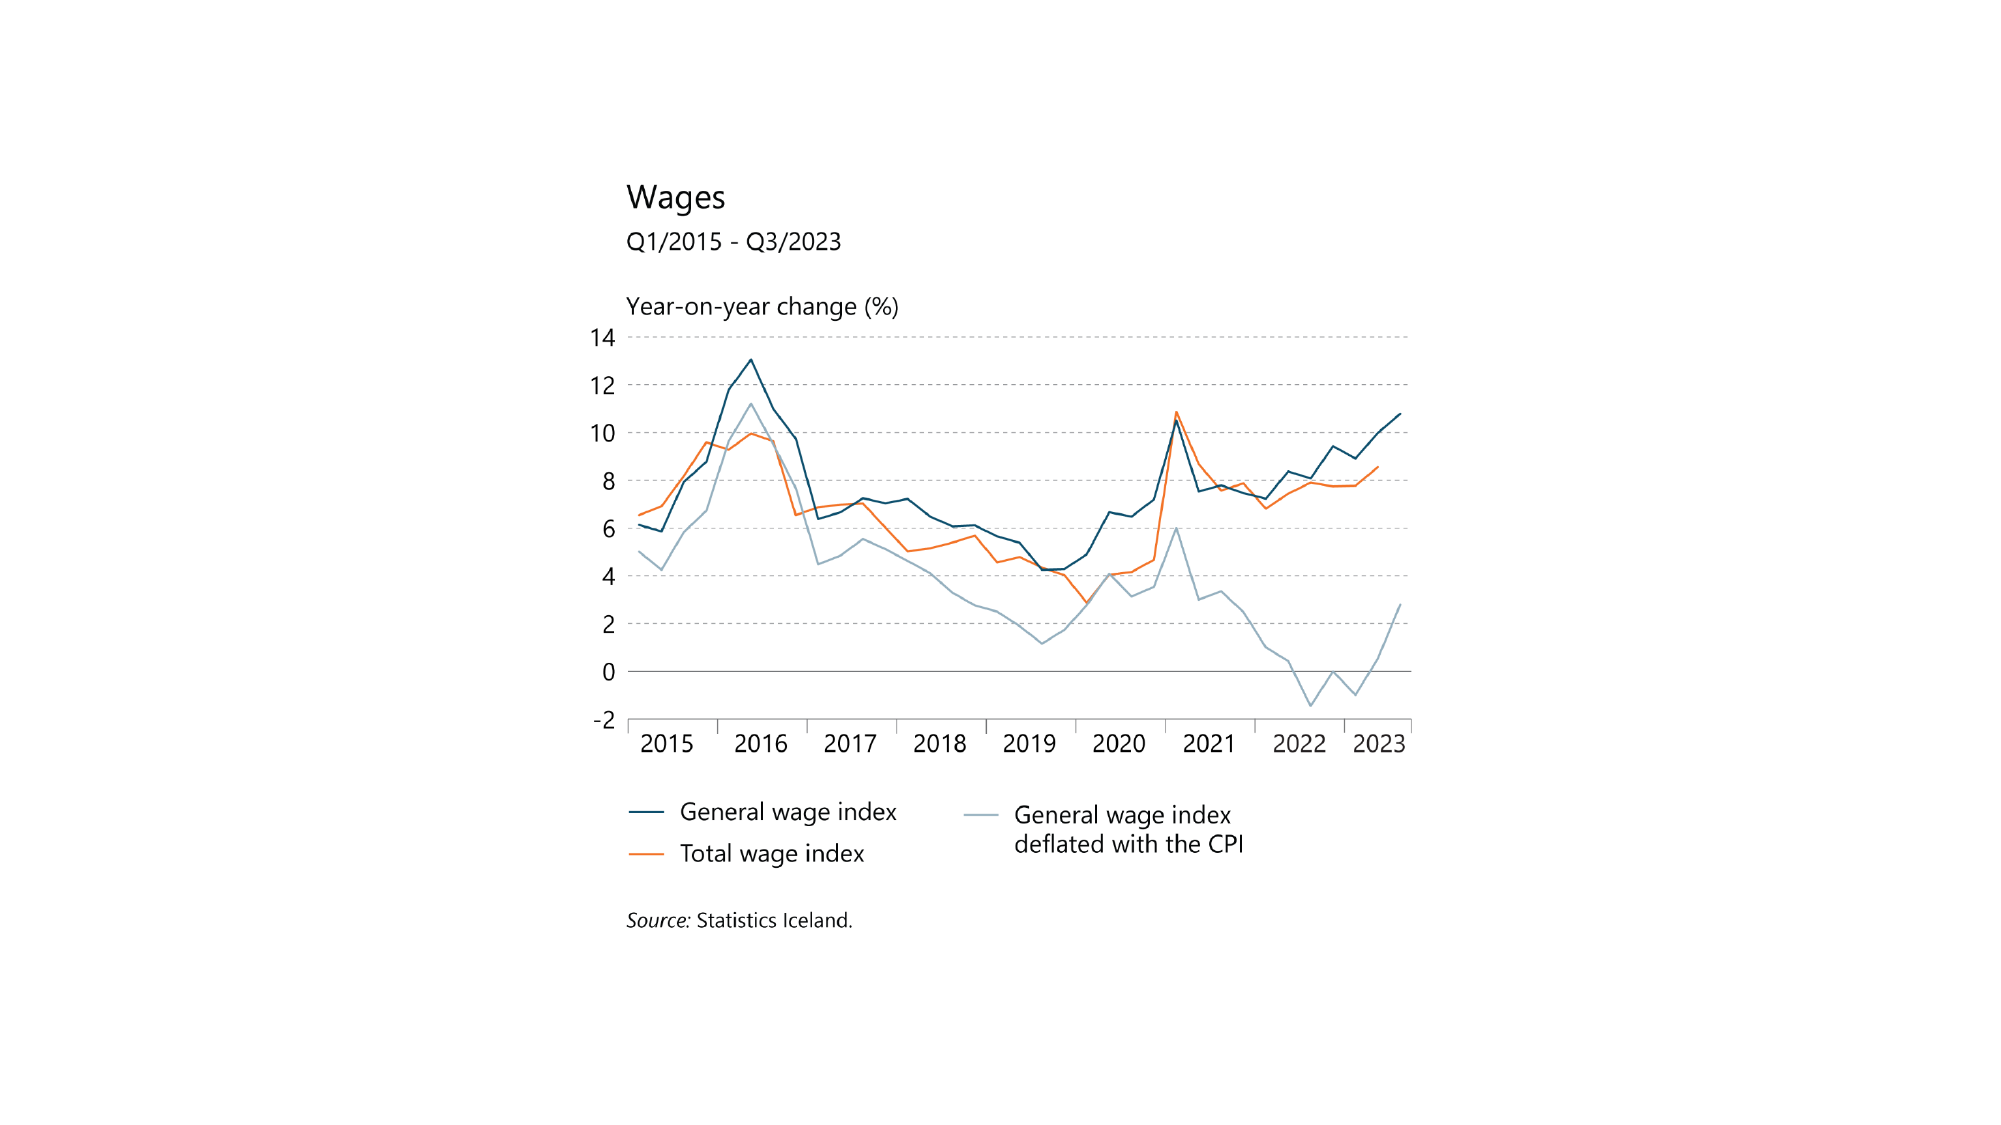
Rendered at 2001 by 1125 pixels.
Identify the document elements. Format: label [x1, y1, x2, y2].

picture [588, 179, 1412, 946]
